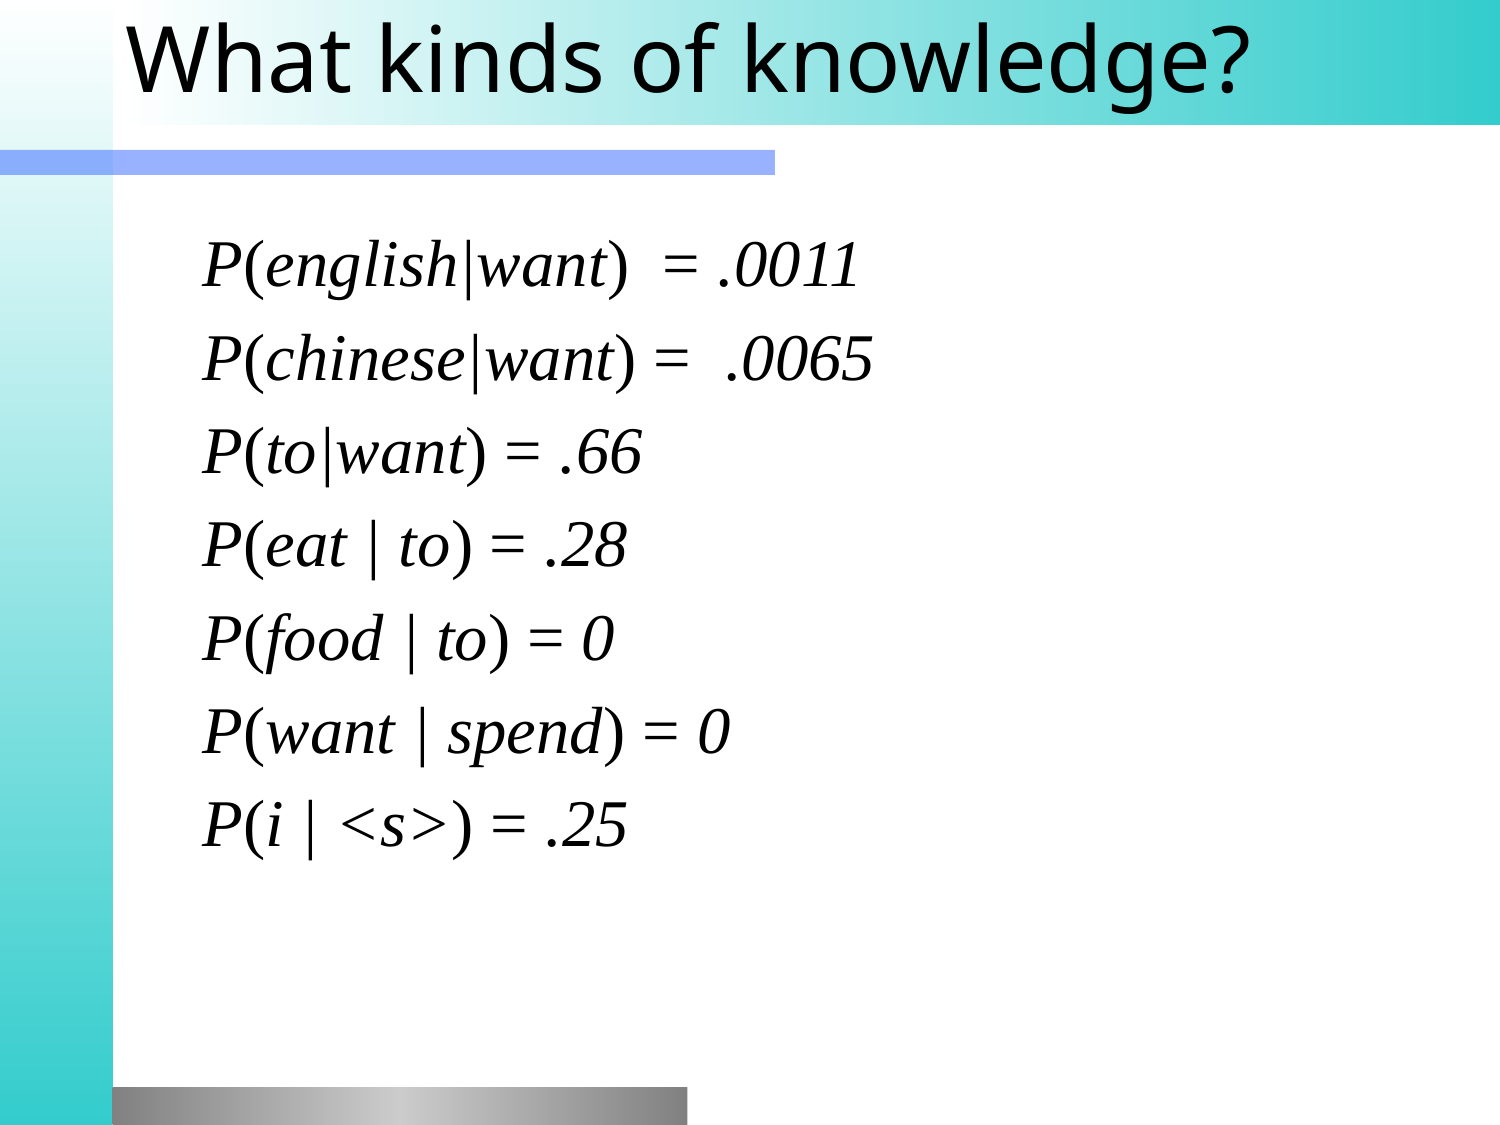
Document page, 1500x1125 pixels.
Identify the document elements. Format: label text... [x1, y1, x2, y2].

list P(english|want) = .0011 P(chinese|want) = .0065 P(to|want) = .66 P(eat | to) = .28 P(food | to) = 0 P(want | spend) = 0 P(i | <s>) = .25 [112, 212, 1388, 1006]
title What kinds of knowledge? [110, 0, 1386, 151]
